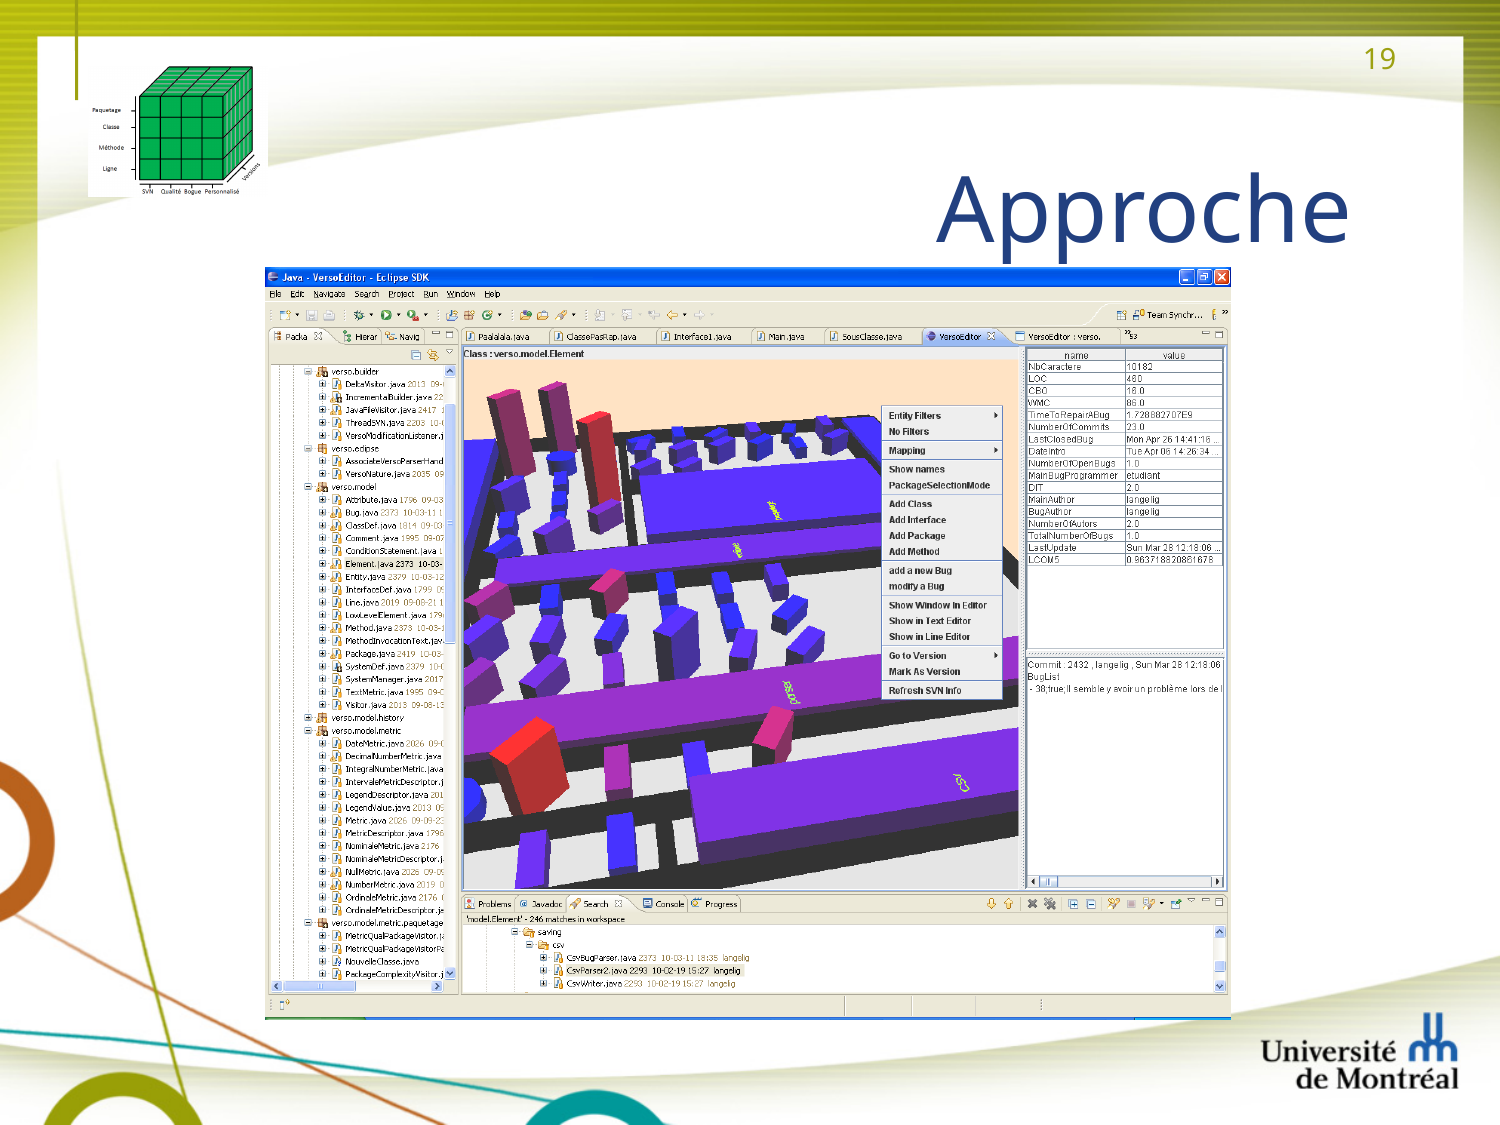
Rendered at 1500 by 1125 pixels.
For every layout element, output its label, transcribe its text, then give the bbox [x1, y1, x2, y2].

picture [0, 0, 1500, 1125]
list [265, 266, 1231, 1020]
title Approche [158, 118, 1368, 307]
